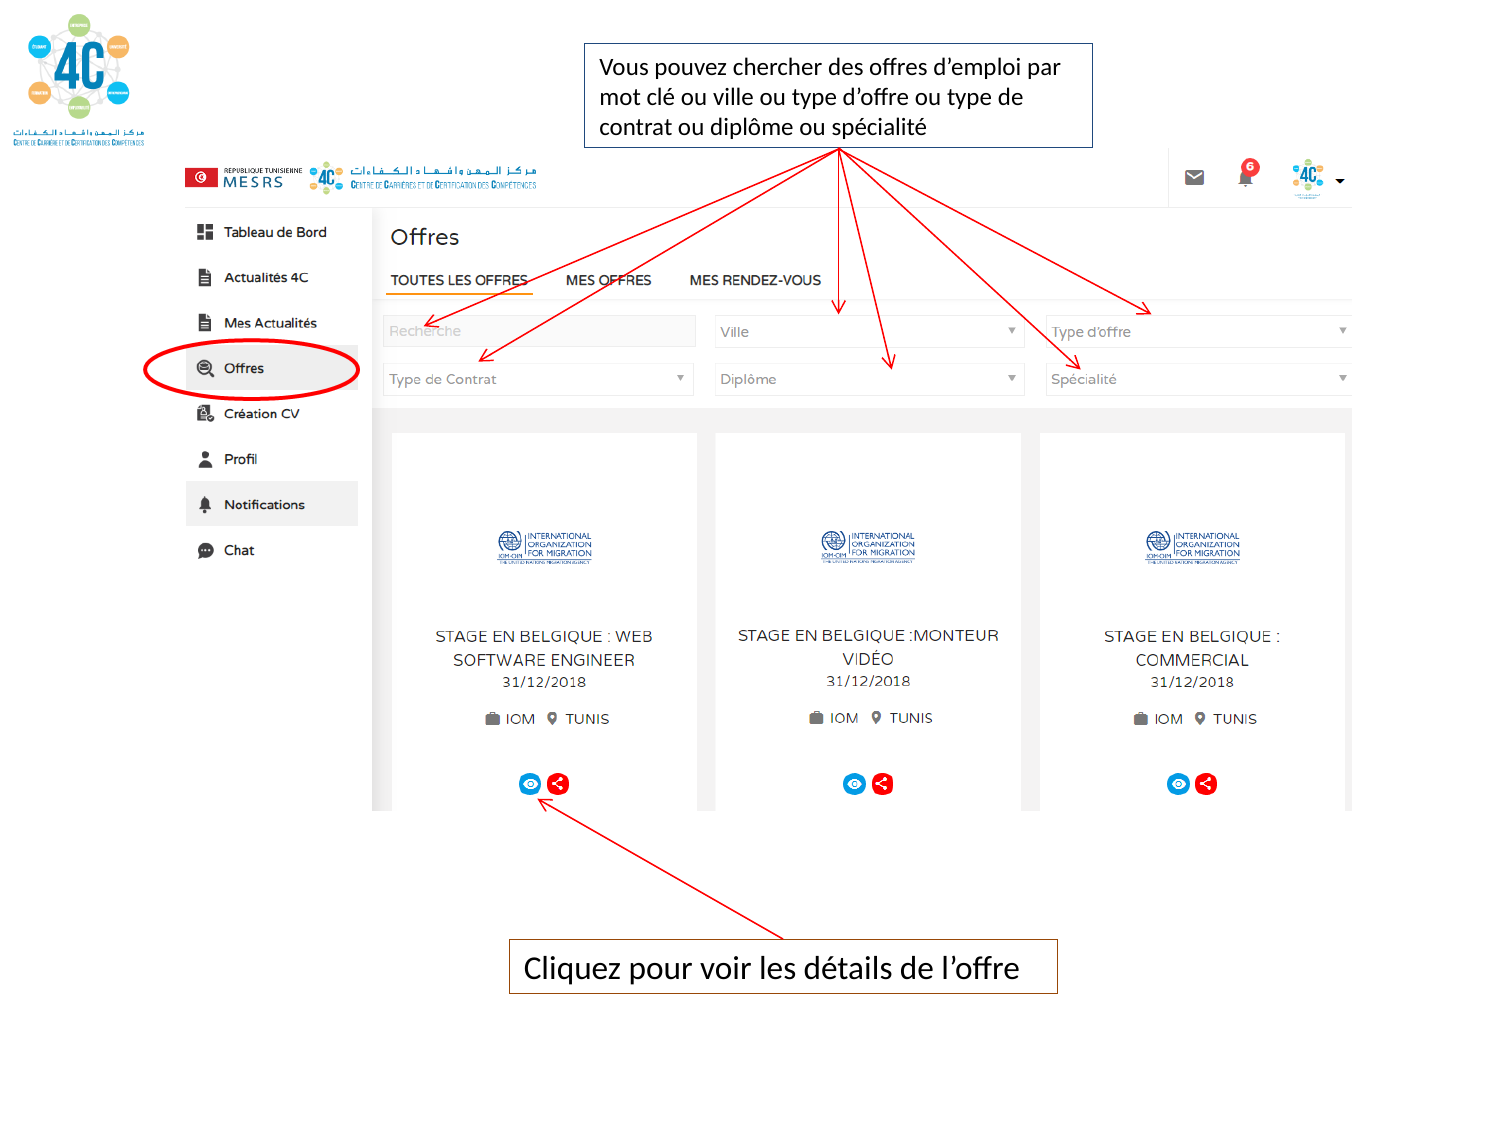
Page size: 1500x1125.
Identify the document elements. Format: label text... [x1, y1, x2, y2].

picture [0, 0, 154, 154]
text_box Cliquez pour voir les détails de l’offre [509, 939, 1058, 994]
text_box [423, 148, 476, 327]
text_box Vous pouvez chercher des offres d’emploi par mot clé ou ville ou type d’offre ou type de contrat ou diplôme ou spécialité [584, 43, 1093, 146]
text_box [838, 322, 1081, 370]
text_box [537, 798, 784, 940]
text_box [478, 148, 834, 362]
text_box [838, 148, 1152, 315]
picture [142, 148, 1352, 811]
